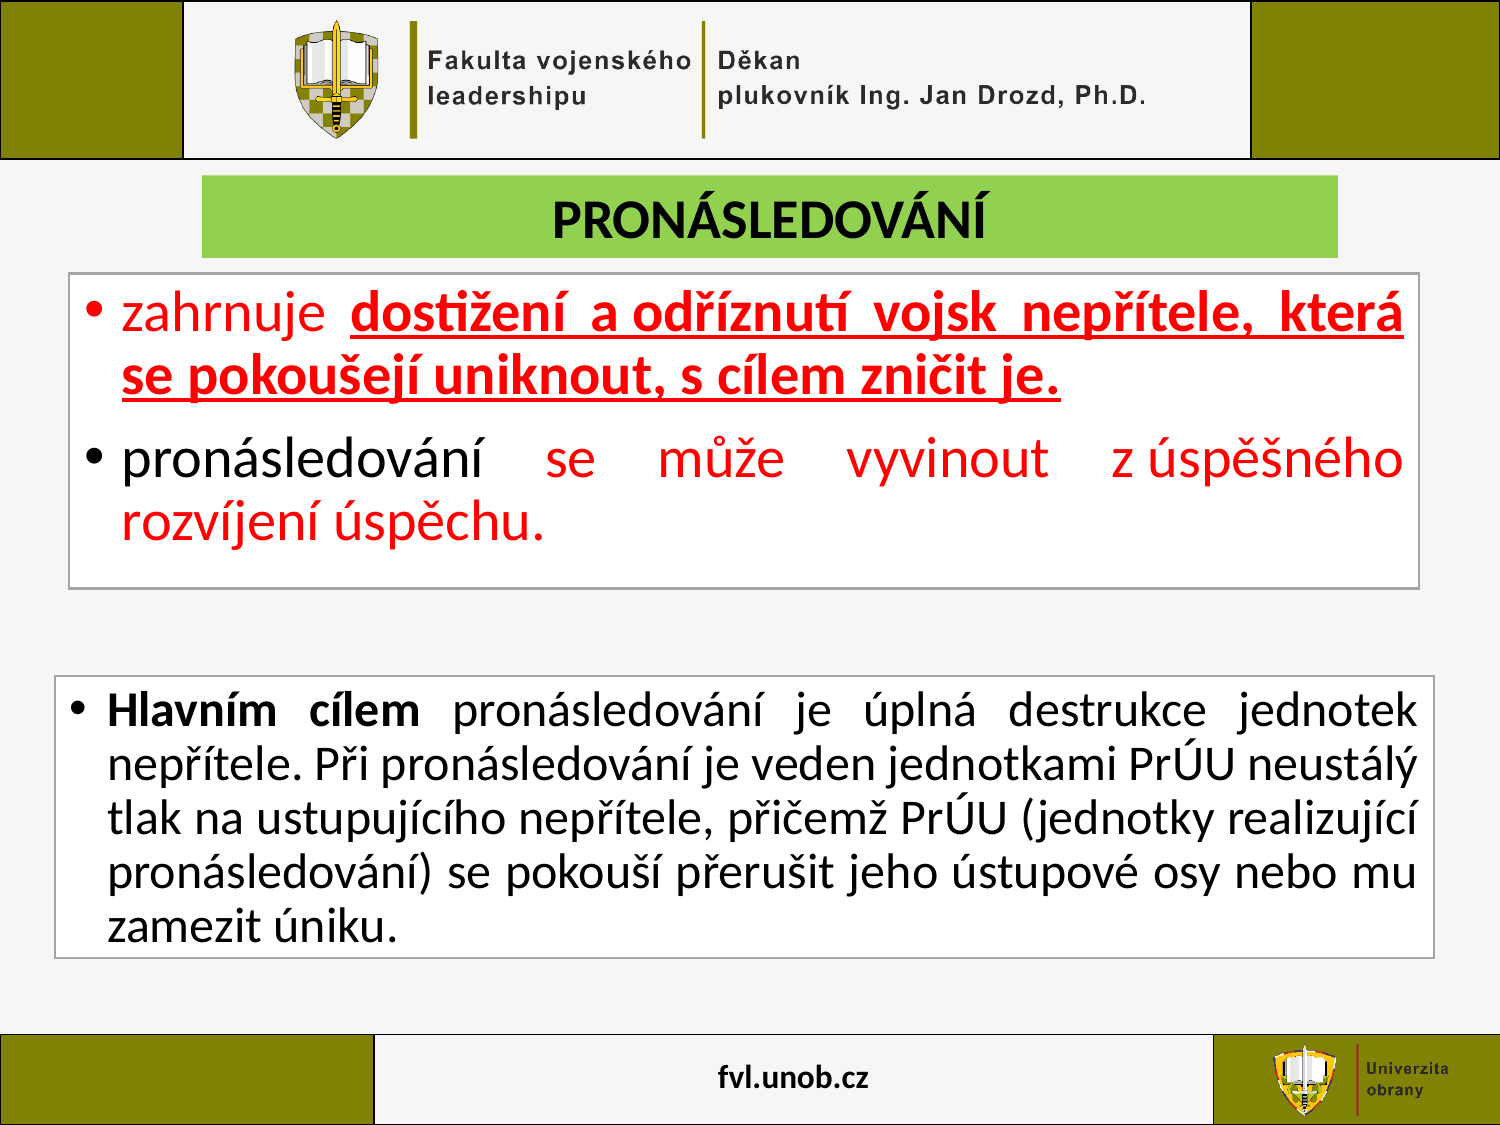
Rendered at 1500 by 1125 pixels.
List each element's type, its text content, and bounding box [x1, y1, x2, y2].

title PRONÁSLEDOVÁNÍ [202, 175, 1338, 258]
picture [1273, 1044, 1448, 1116]
list zahrnuje dostižení a odříznutí vojsk nepřítele, která se pokoušejí uniknout, s cílem zničit je. pronásledování se může vyvinout z úspěšného rozvíjení úspěchu. [68, 272, 1420, 590]
text_box Hlavním cílem pronásledování je úplná destrukce jednotek nepřítele. Při pronásledování je veden jednotkami PrÚU neustálý tlak na ustupujícího nepřítele, přičemž PrÚU (jednotky realizující pronásledování) se pokouší přerušit jeho ústupové osy nebo mu zamezit úniku. [54, 675, 1435, 959]
picture [294, 20, 1144, 139]
